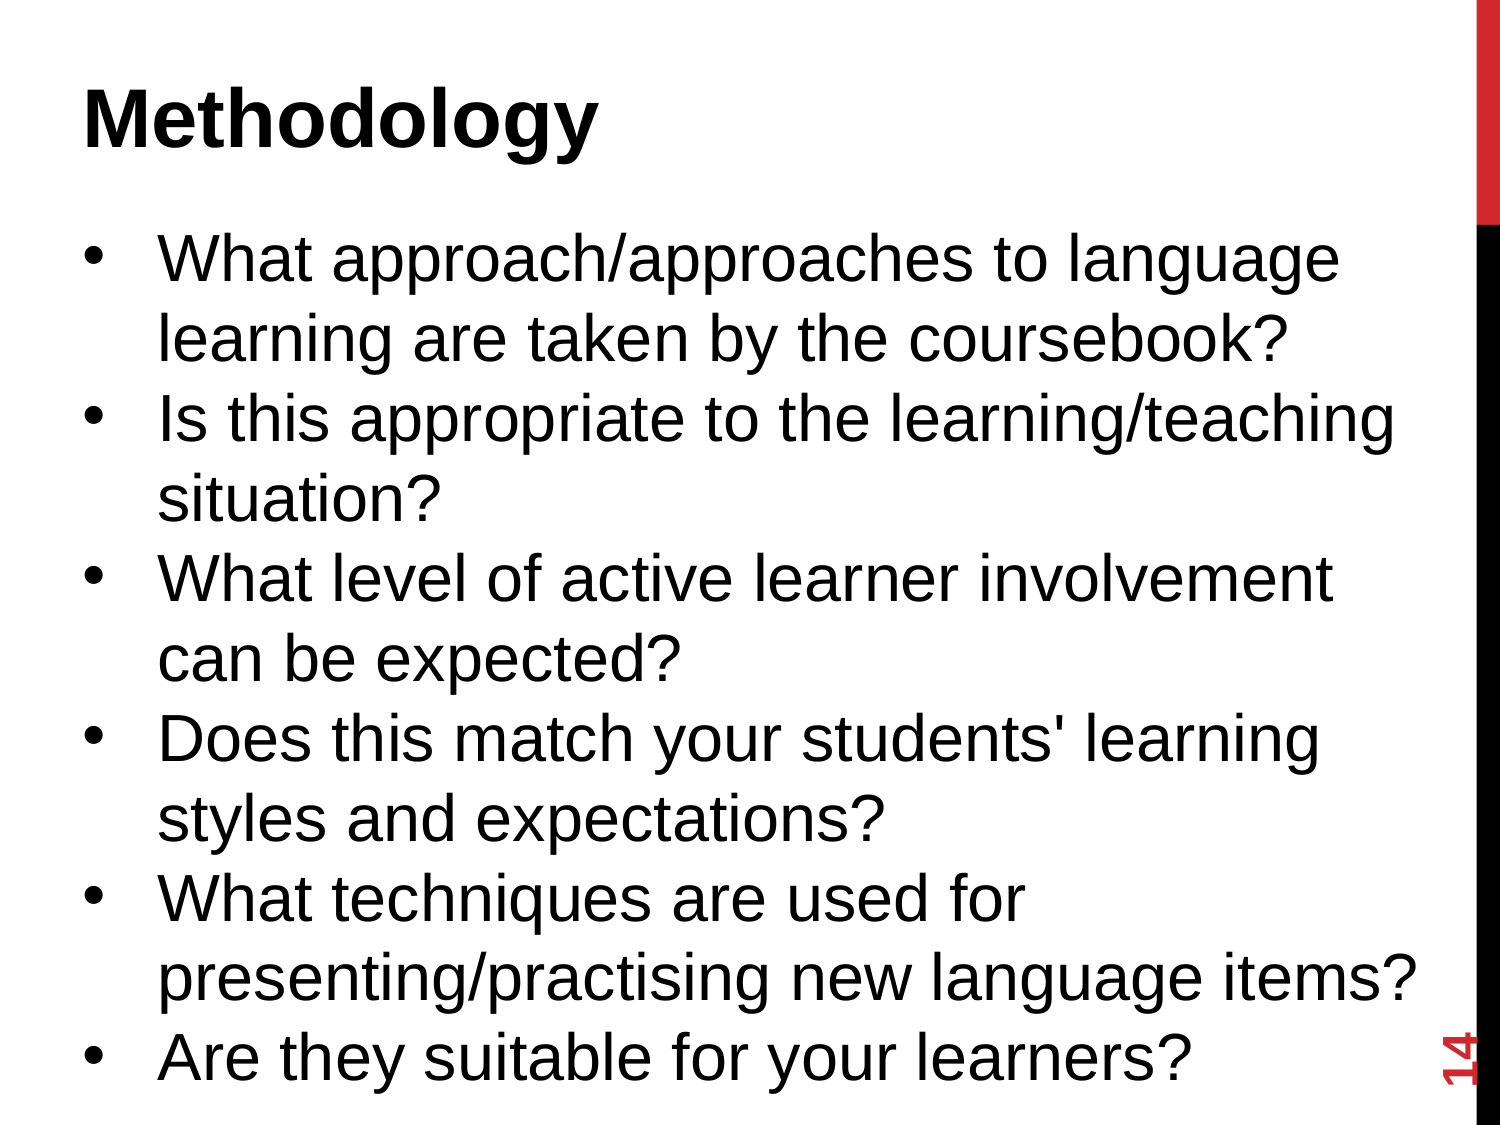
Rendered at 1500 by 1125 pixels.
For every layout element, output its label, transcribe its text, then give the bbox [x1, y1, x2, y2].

slide_number 14 [1427, 887, 1488, 1104]
text_box Methodology What approach/approaches to language learning are taken by the coursebook? Is this appropriate to the learning/teaching situation? What level of active learner involvement can be expected? Does this match your students' learning styles and expectations? What techniques are used for presenting/practising new language items? Are they suitable for your learners? [67, 57, 1467, 1102]
